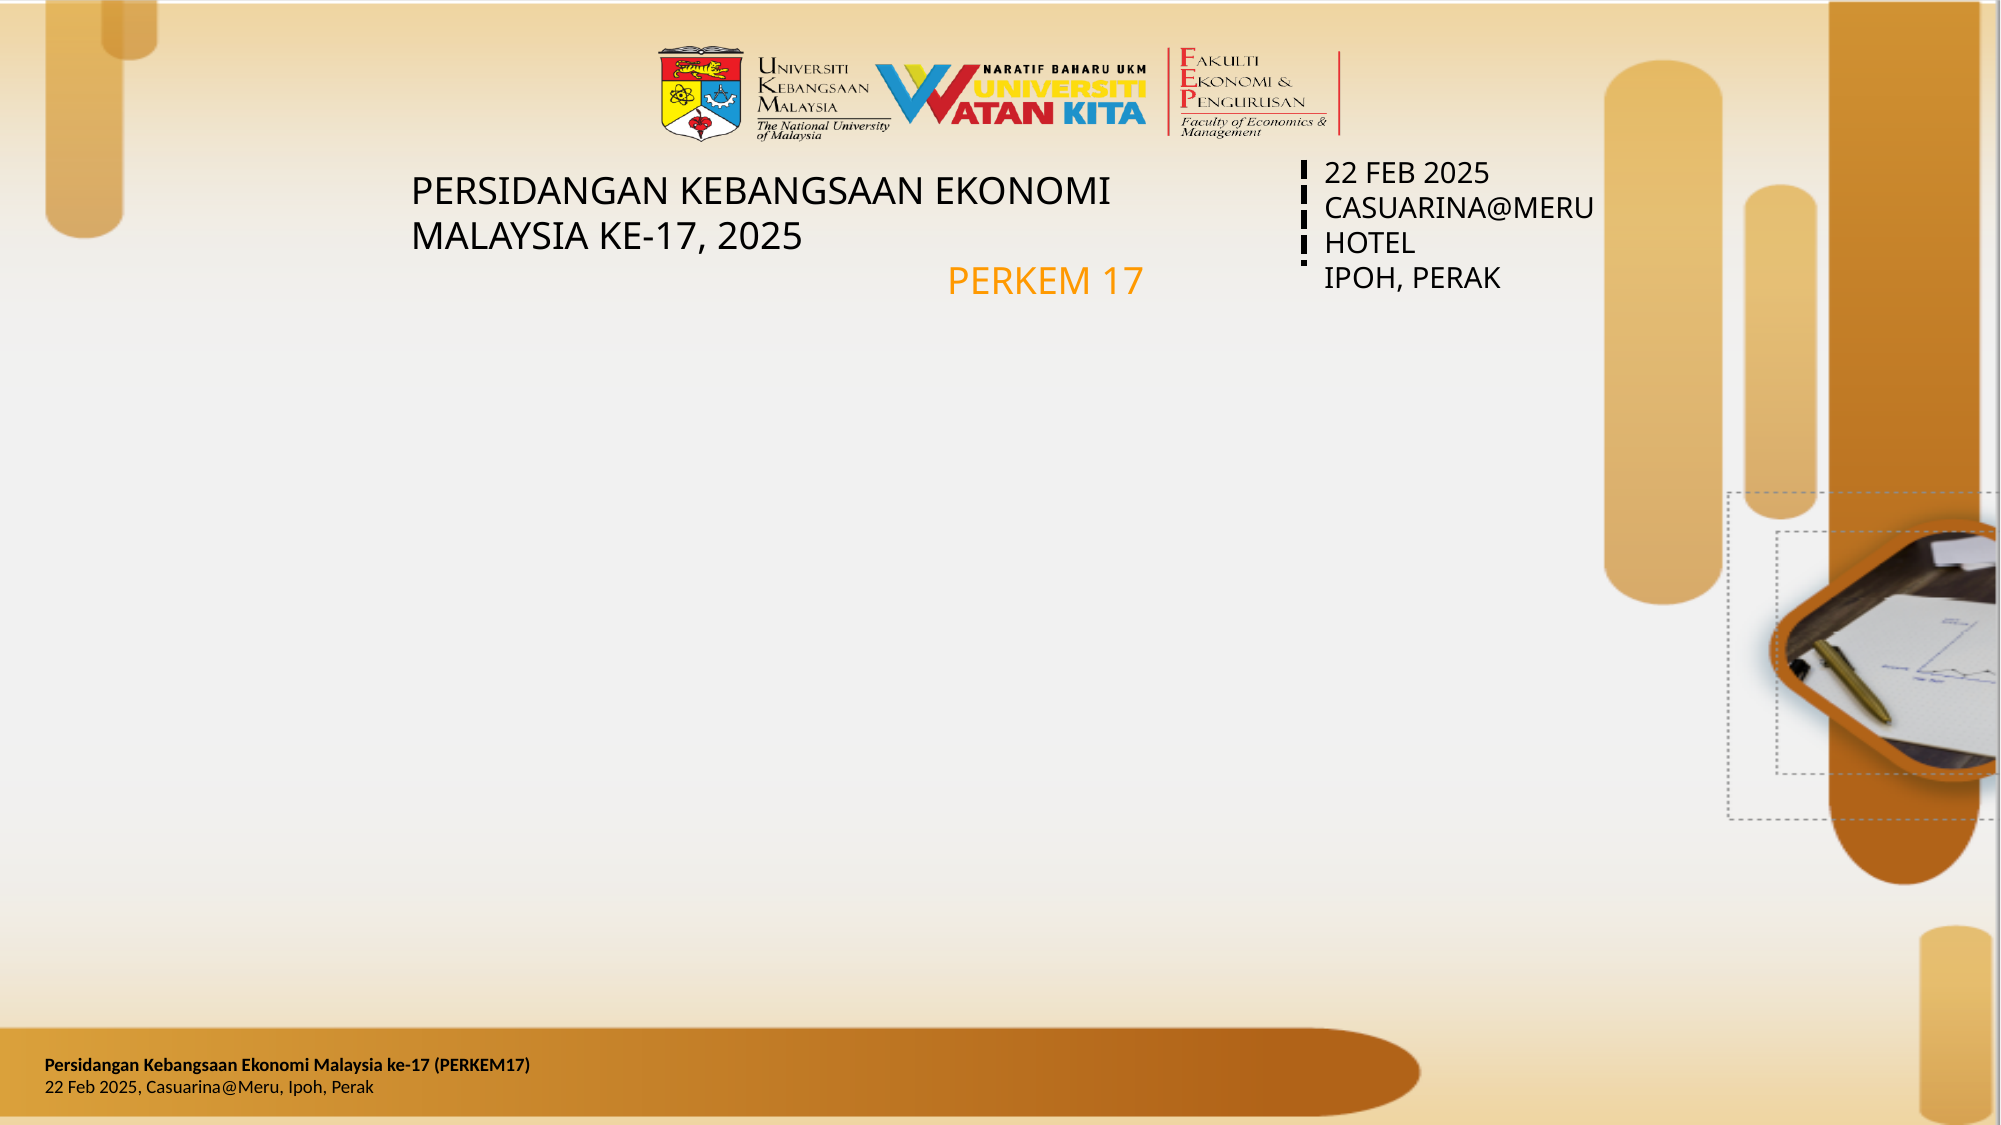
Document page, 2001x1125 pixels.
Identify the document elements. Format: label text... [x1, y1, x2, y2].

text_box 22 FEB 2025 CASUARINA@MERU HOTEL IPOH, PERAK [1309, 147, 1663, 302]
text_box PERSIDANGAN KEBANGSAAN EKONOMI MALAYSIA KE-17, 2025 PERKEM 17 [396, 159, 1299, 310]
picture [0, 0, 2001, 1125]
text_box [634, 32, 1366, 241]
text_box Persidangan Kebangsaan Ekonomi Malaysia ke-17 (PERKEM17) 22 Feb 2025, Casuarina@Meru, Ipoh, Perak [30, 1045, 622, 1125]
